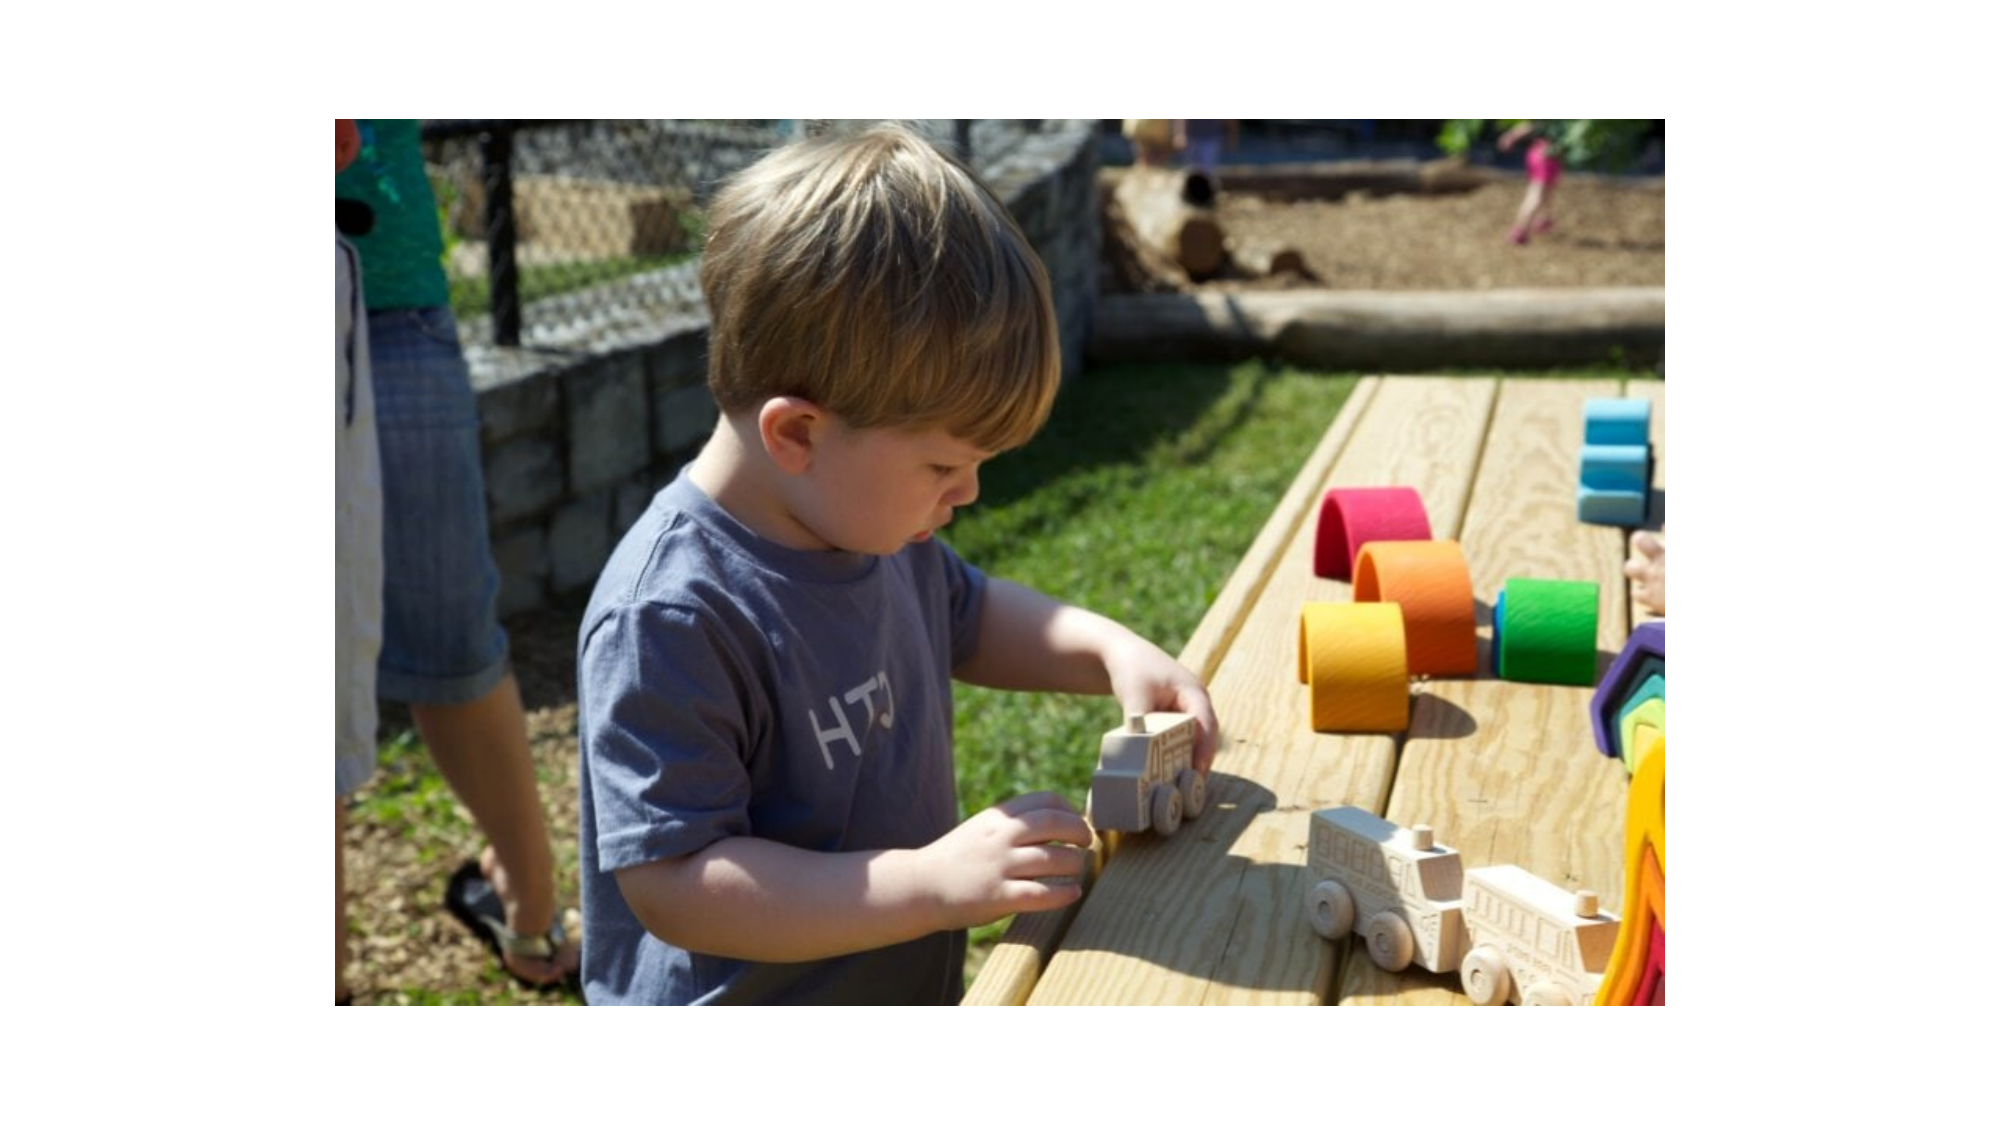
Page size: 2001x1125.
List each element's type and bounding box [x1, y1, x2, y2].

picture [335, 119, 1665, 1006]
